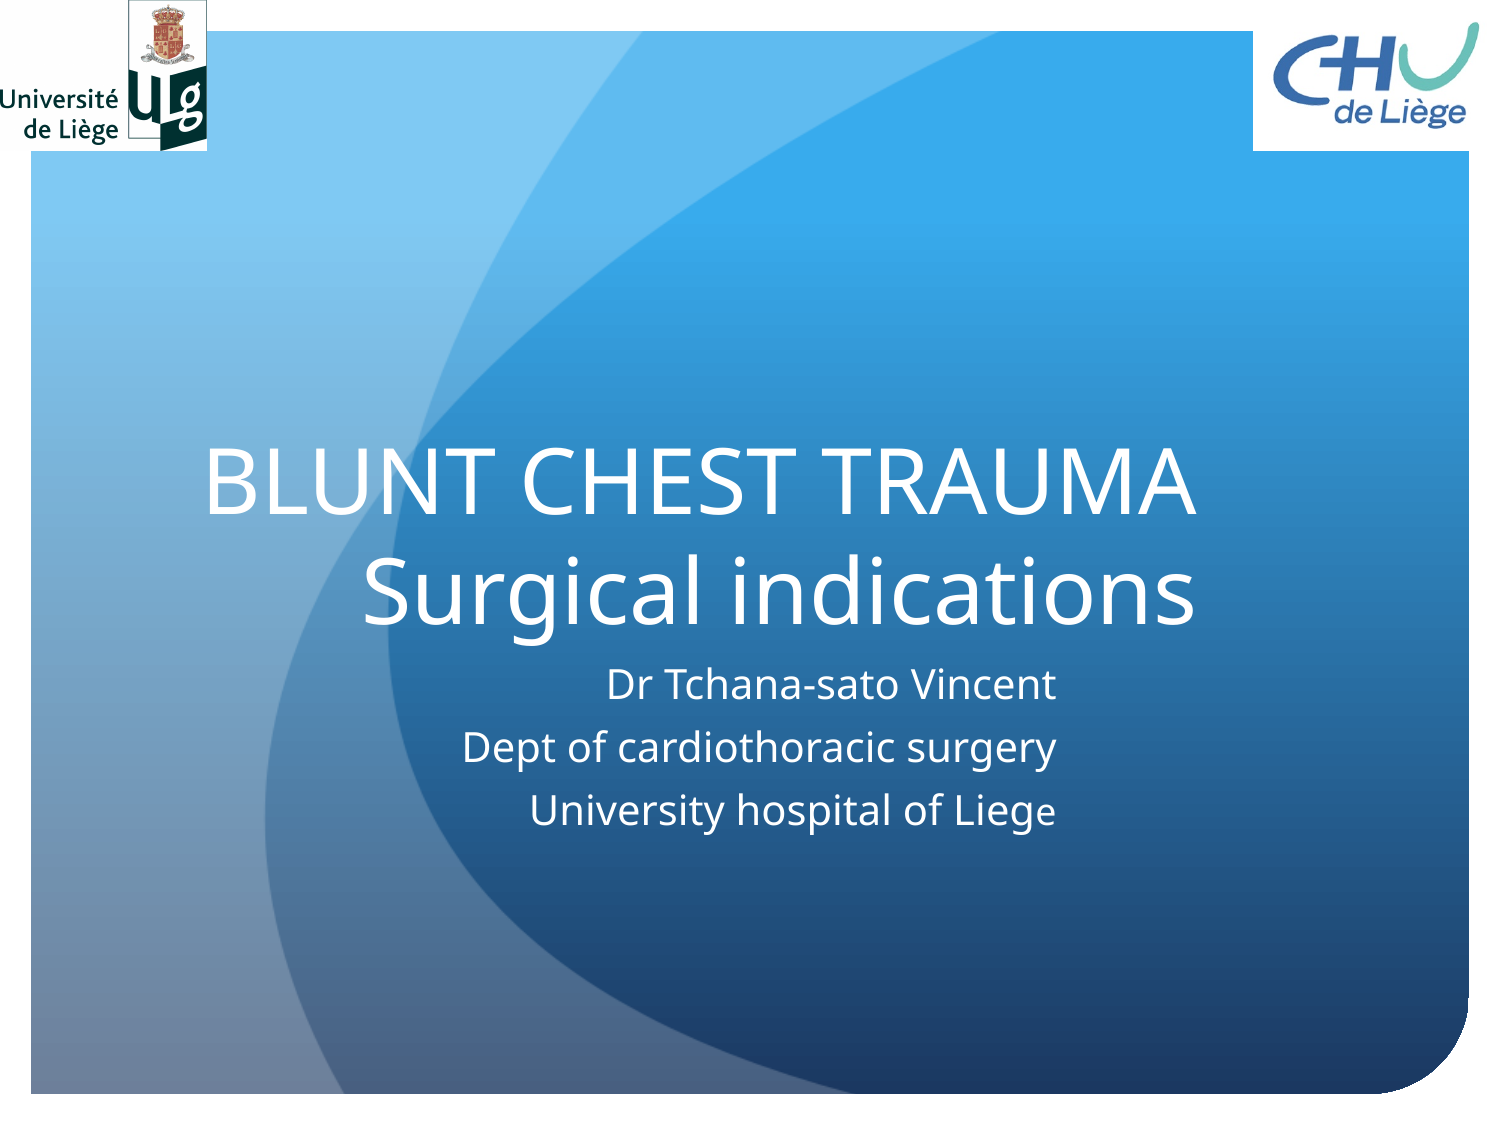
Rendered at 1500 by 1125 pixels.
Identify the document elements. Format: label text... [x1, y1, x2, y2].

subtitle Dr Tchana-sato Vincent Dept of cardiothoracic surgery University hospital of Liege [199, 650, 1072, 939]
title BLUNT CHEST TRAUMA Surgical indications [64, 408, 1213, 650]
picture [0, 0, 1500, 1095]
